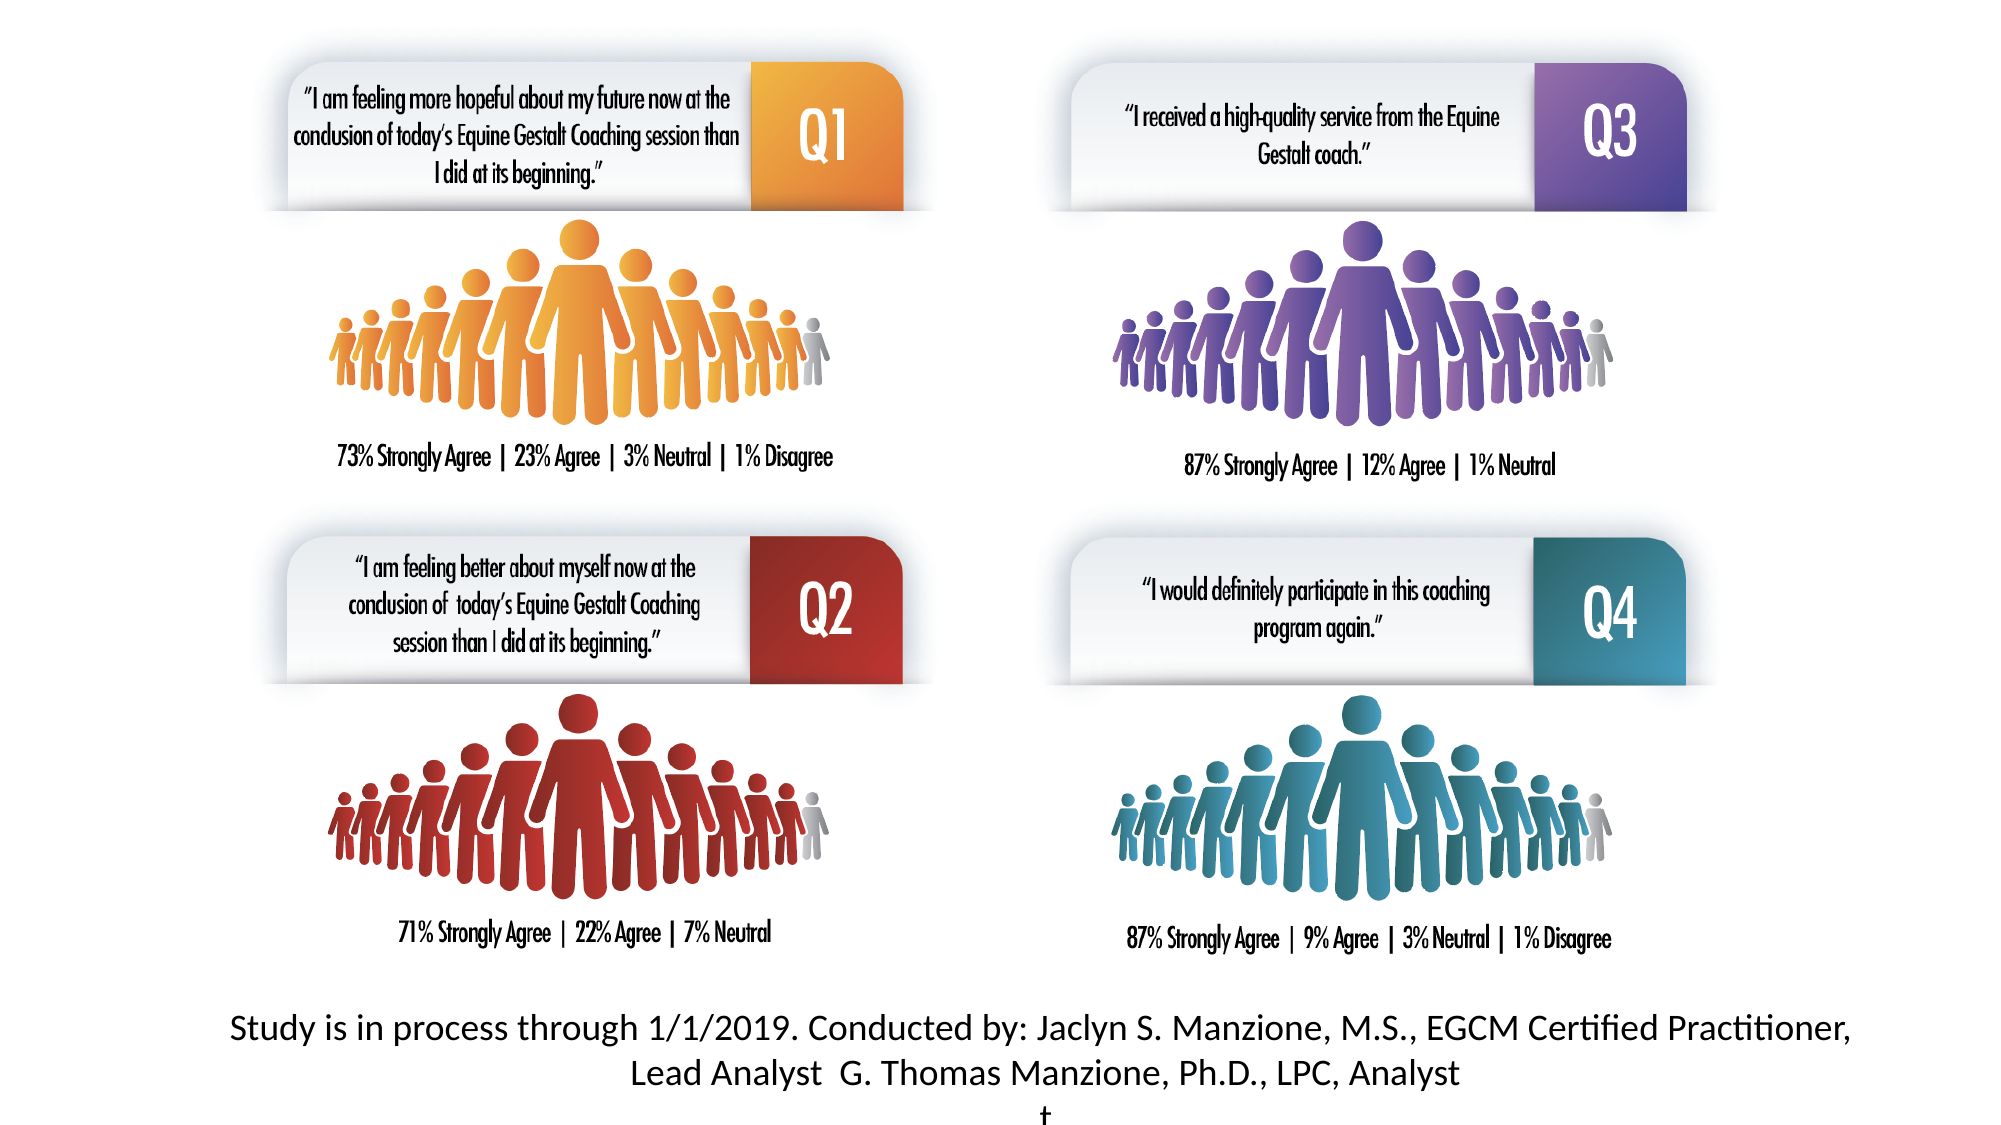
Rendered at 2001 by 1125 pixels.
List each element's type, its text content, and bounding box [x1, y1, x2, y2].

picture [223, 0, 1768, 1042]
text_box Study is in process through 1/1/2019. Conducted by: Jaclyn S. Manzione, M.S., EGCM Certified Practitioner, Lead Analyst G. Thomas Manzione, Ph.D., LPC, Analyst t [214, 995, 1877, 1125]
